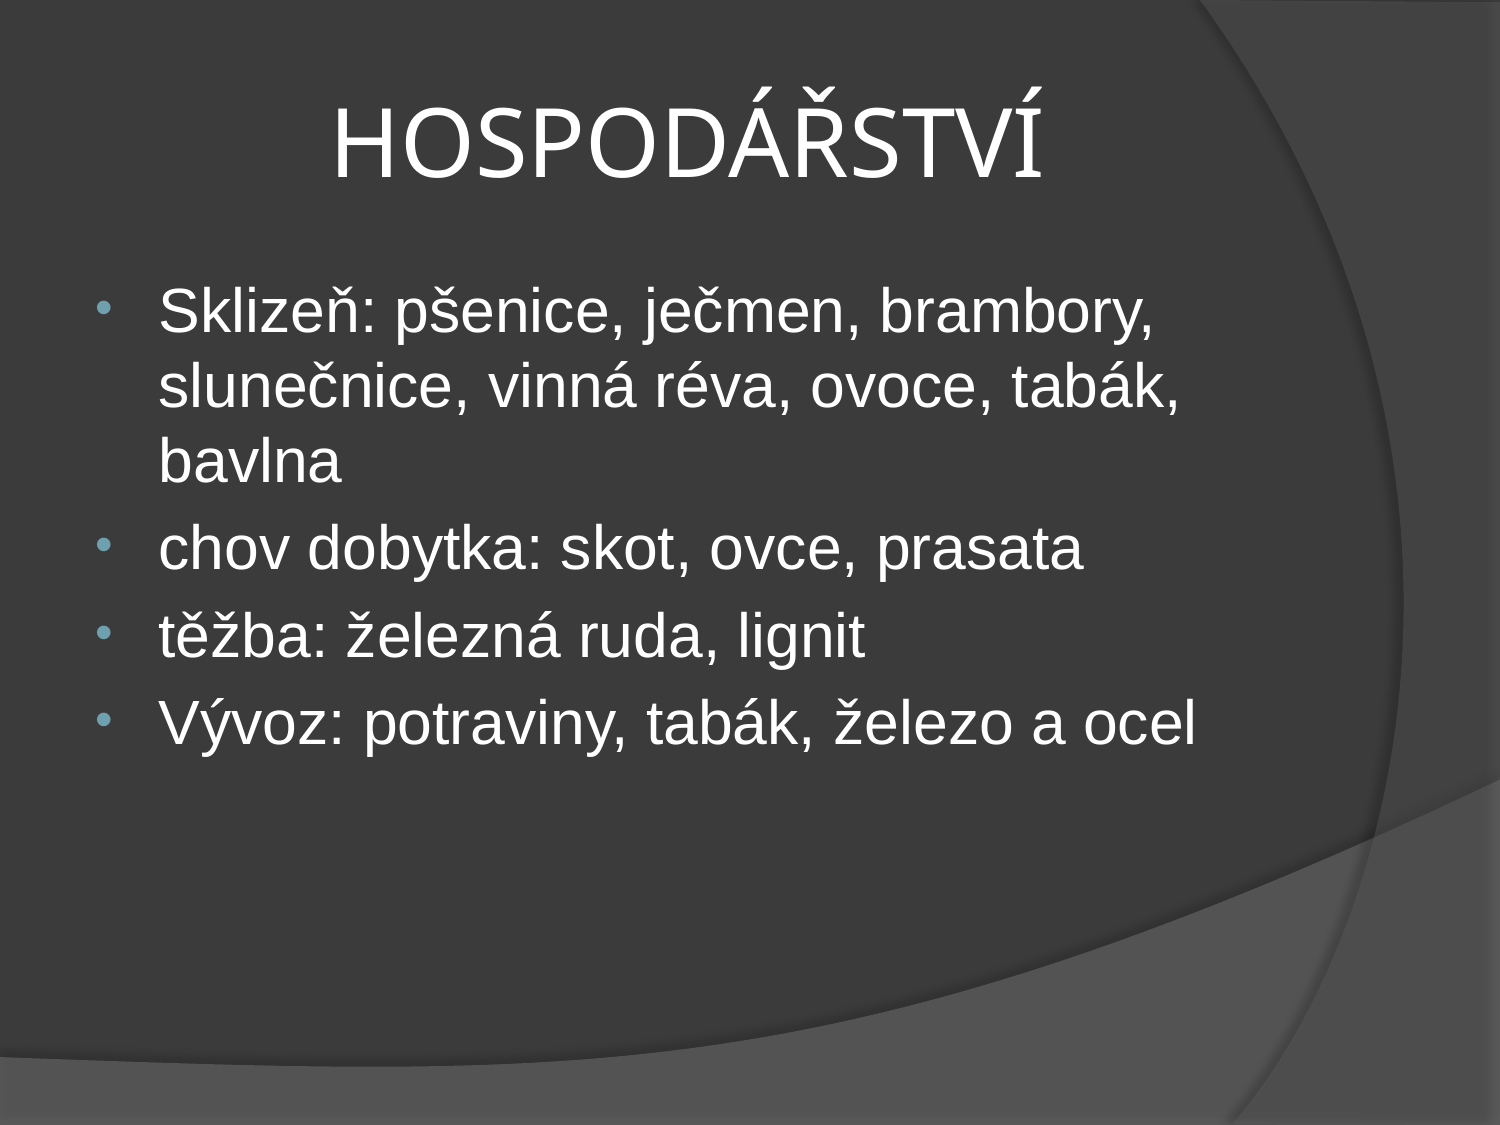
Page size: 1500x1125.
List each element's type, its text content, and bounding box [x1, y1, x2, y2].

title HOSPODÁŘSTVÍ [75, 45, 1300, 233]
list Sklizeň: pšenice, ječmen, brambory, slunečnice, vinná réva, ovoce, tabák, bavlna chov dobytka: skot, ovce, prasata těžba: železná ruda, lignit Vývoz: potraviny, tabák, železo a ocel [75, 262, 1300, 1005]
